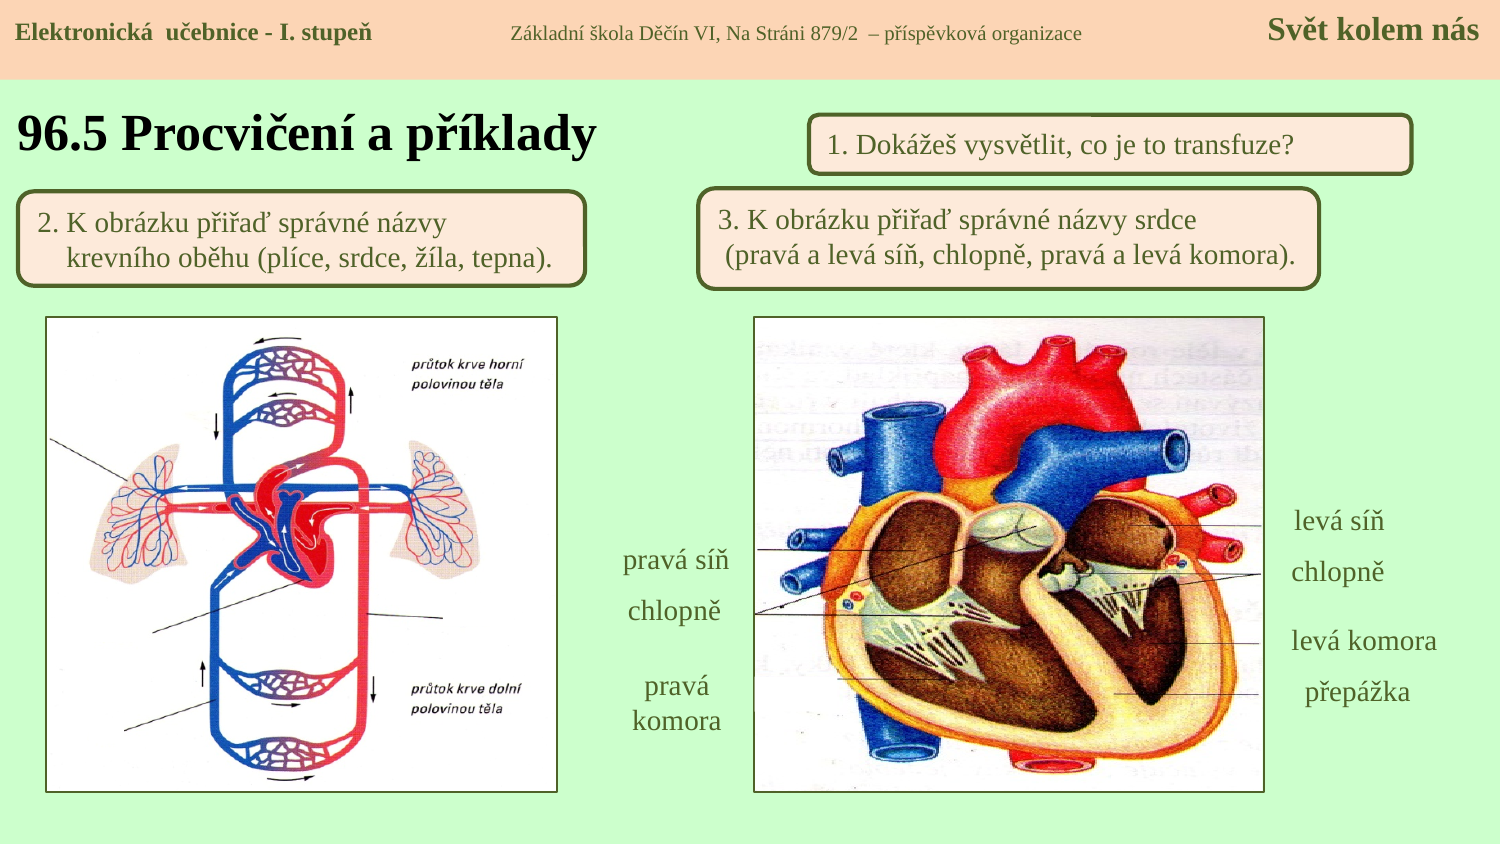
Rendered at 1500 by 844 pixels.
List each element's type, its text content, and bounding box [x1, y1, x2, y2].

text_box 2. K obrázku přiřaď správné názvy krevního oběhu (plíce, srdce, žíla, tepna). [15, 189, 588, 288]
title 96.5 Procvičení a příklady [2, 81, 659, 179]
picture [754, 317, 1263, 791]
text_box přepážka [1288, 663, 1428, 726]
text_box levá komora [1275, 611, 1474, 673]
text_box chlopně [1275, 543, 1423, 606]
text_box 3. K obrázku přiřaď správné názvy srdce (pravá a levá síň, chlopně, pravá a levá komora). [696, 186, 1322, 291]
picture [46, 317, 557, 791]
text_box Elektronická učebnice - I. stupeň Základní škola Děčín VI, Na Stráni 879/2 – příspěvková organizace Svět kolem nás [0, 0, 1500, 80]
text_box chlopně [611, 582, 747, 623]
text_box pravá síň [606, 531, 749, 575]
text_box 1. Dokážeš vysvětlit, co je to transfuze? [806, 112, 1414, 176]
text_box levá síň [1277, 492, 1423, 543]
text_box pravá komora [607, 657, 747, 732]
